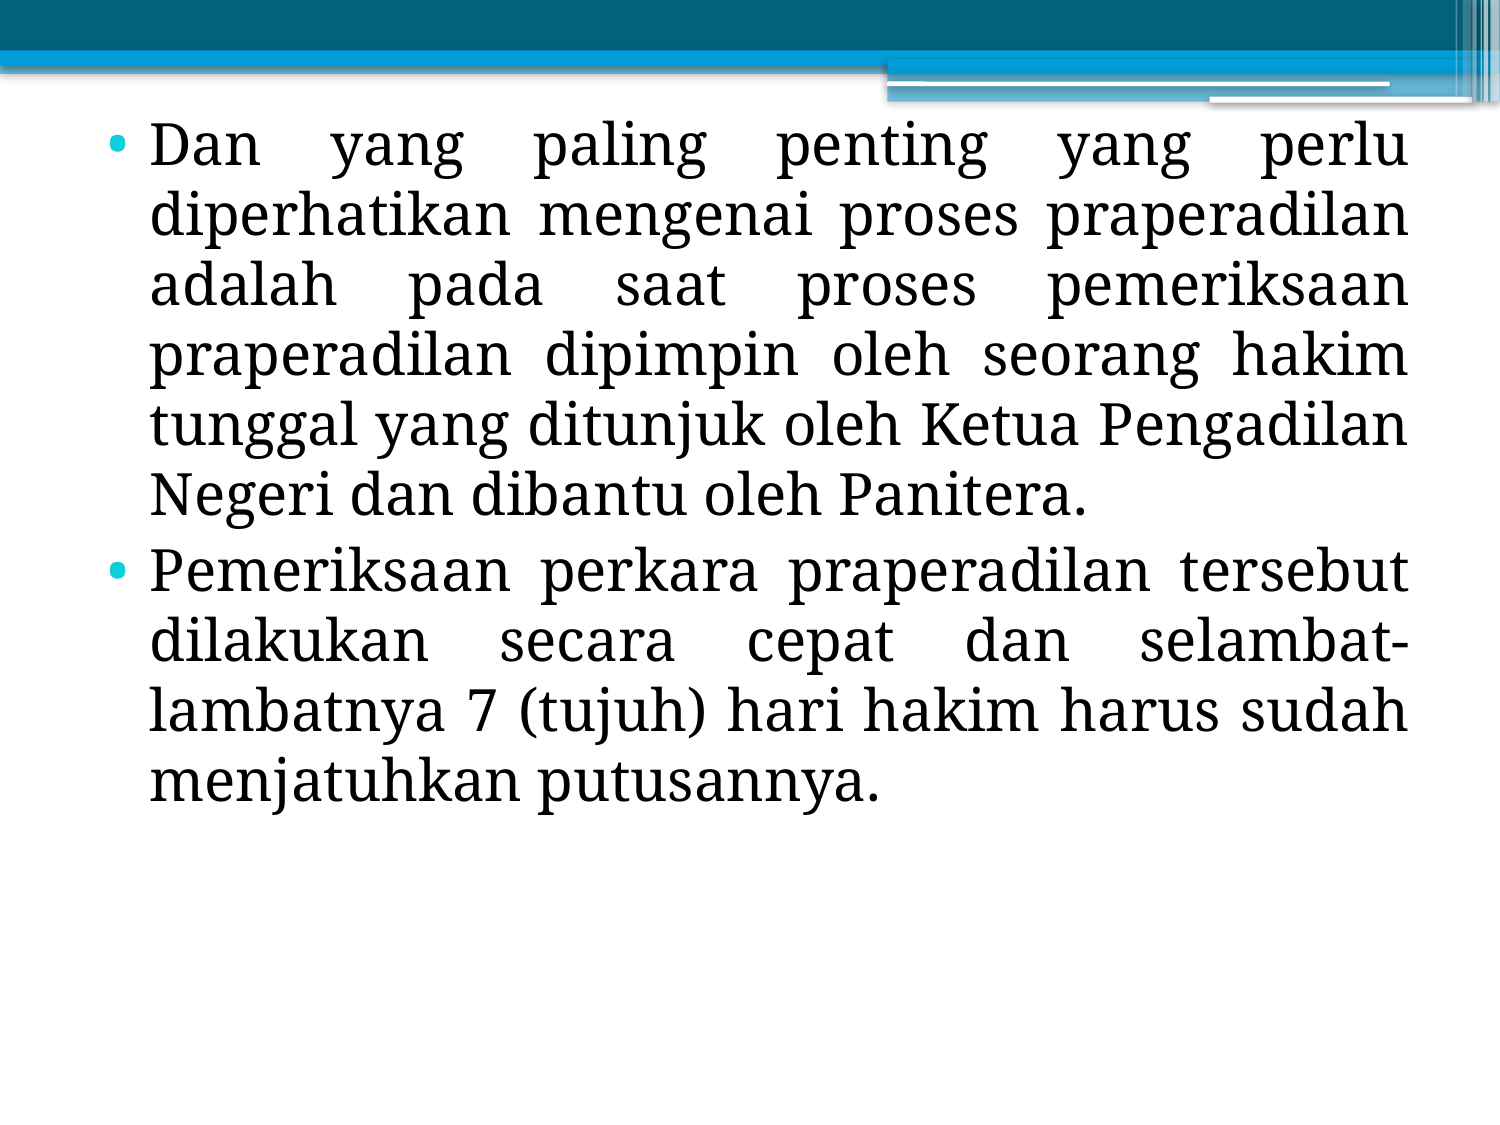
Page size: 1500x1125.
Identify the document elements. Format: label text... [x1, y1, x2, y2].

list Dan yang paling penting yang perlu diperhatikan mengenai proses praperadilan adalah pada saat proses pemeriksaan praperadilan dipimpin oleh seorang hakim tunggal yang ditunjuk oleh Ketua Pengadilan Negeri dan dibantu oleh Panitera. Pemeriksaan perkara praperadilan tersebut dilakukan secara cepat dan selambat-lambatnya 7 (tujuh) hari hakim harus sudah menjatuhkan putusannya. [75, 99, 1425, 1005]
